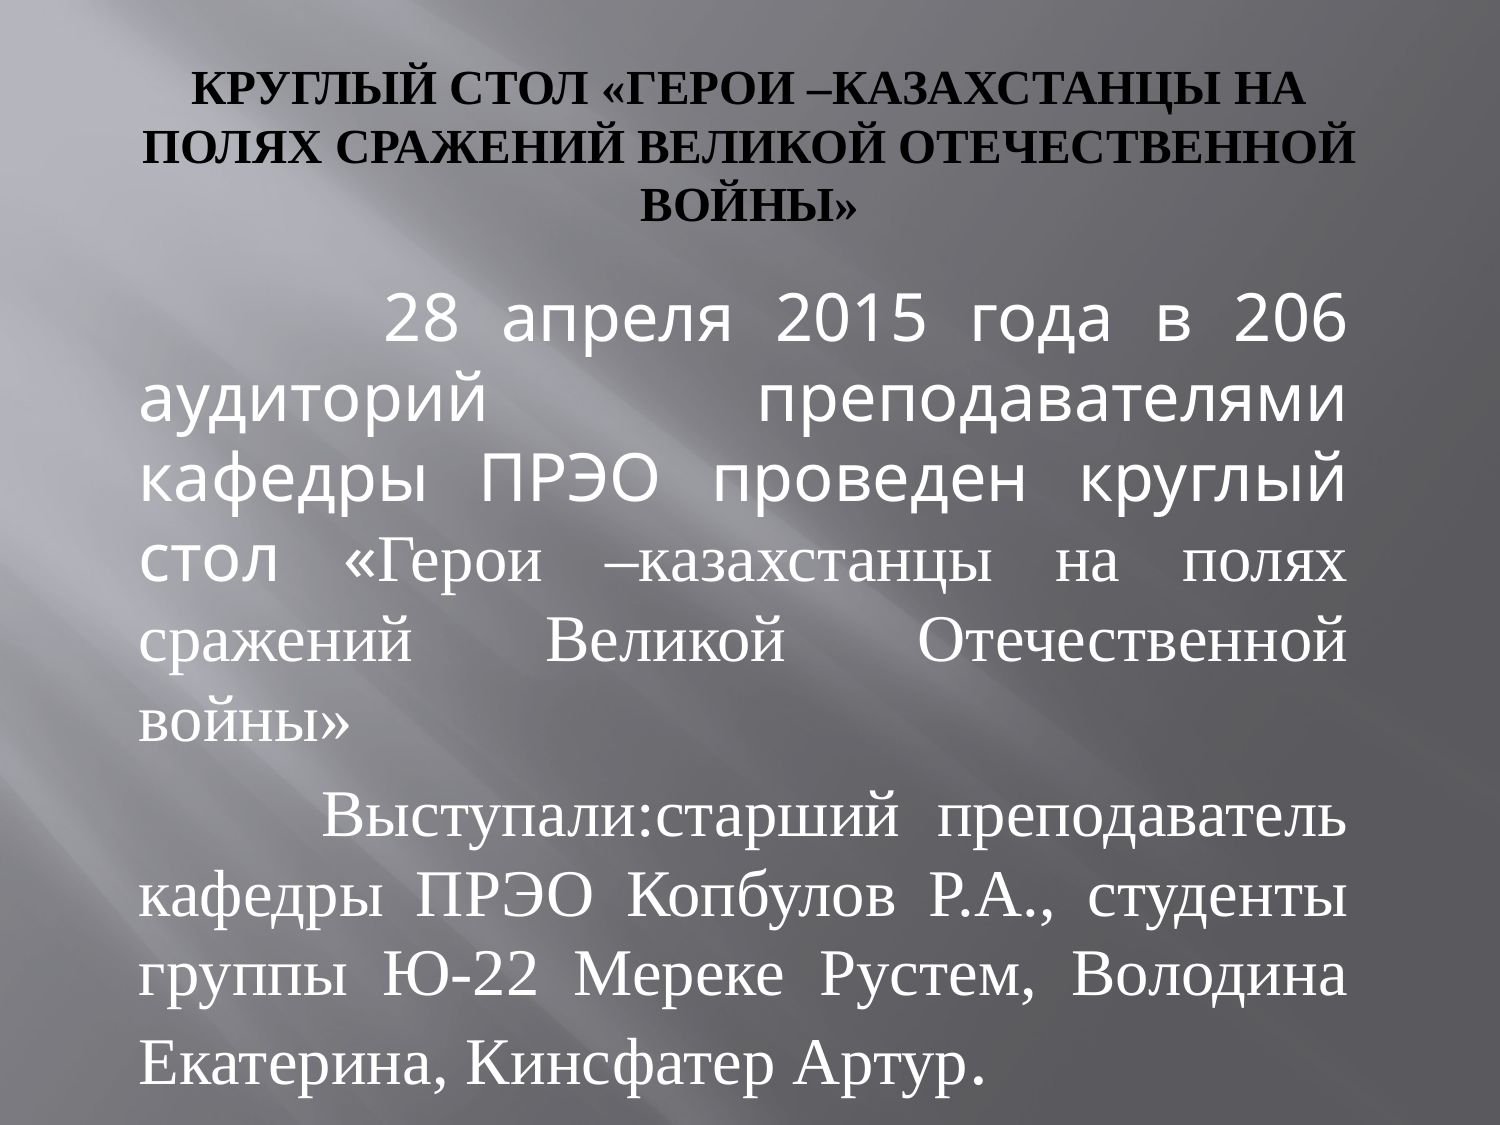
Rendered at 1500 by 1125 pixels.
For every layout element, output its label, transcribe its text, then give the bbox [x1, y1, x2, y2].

title Круглый стол «Герои –казахстанцы на полях сражений Великой Отечественной войны» [112, 54, 1388, 232]
subtitle 28 апреля 2015 года в 206 аудиторий преподавателями кафедры ПРЭО проведен круглый стол «Герои –казахстанцы на полях сражений Великой Отечественной войны» Выступали:старший преподаватель кафедры ПРЭО Копбулов Р.А., студенты группы Ю-22 Мереке Рустем, Володина Екатерина, Кинсфатер Артур. [123, 267, 1365, 1047]
